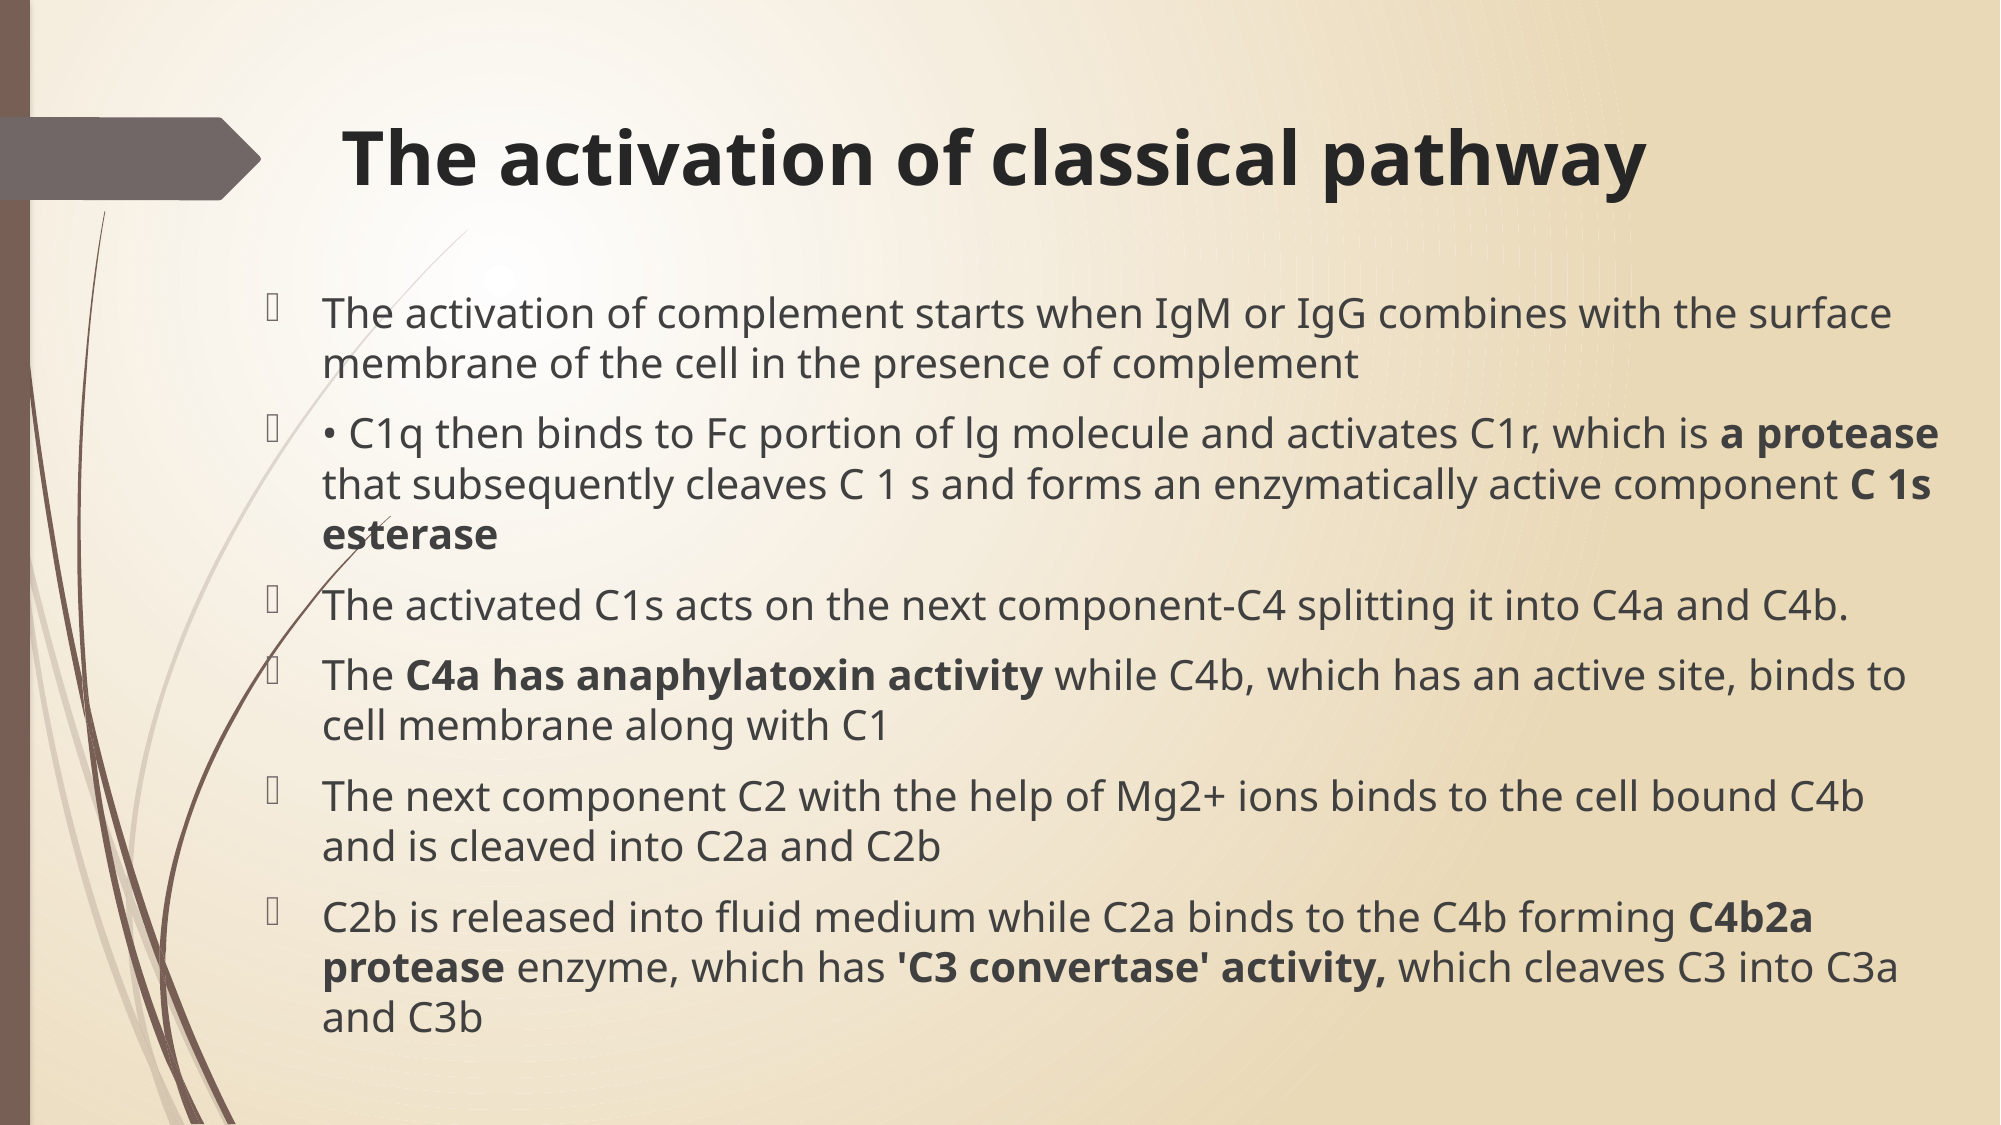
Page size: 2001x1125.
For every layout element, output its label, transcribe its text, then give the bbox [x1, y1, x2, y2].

list The activation of complement starts when IgM or IgG combines with the surface membrane of the cell in the presence of complement • C1q then binds to Fc portion of lg molecule and activates C1r, which is a protease that subsequently cleaves C 1 s and forms an enzymatically active component C 1s esterase The activated C1s acts on the next component-C4 splitting it into C4a and C4b. The C4a has anaphylatoxin activity while C4b, which has an active site, binds to cell membrane along with C1 The next component C2 with the help of Mg2+ ions binds to the cell bound C4b and is cleaved into C2a and C2b C2b is released into fluid medium while C2a binds to the C4b forming C4b2a protease enzyme, which has 'C3 convertase' activity, which cleaves C3 into C3a and C3b [250, 278, 1964, 1099]
title The activation of classical pathway [326, 102, 1888, 278]
